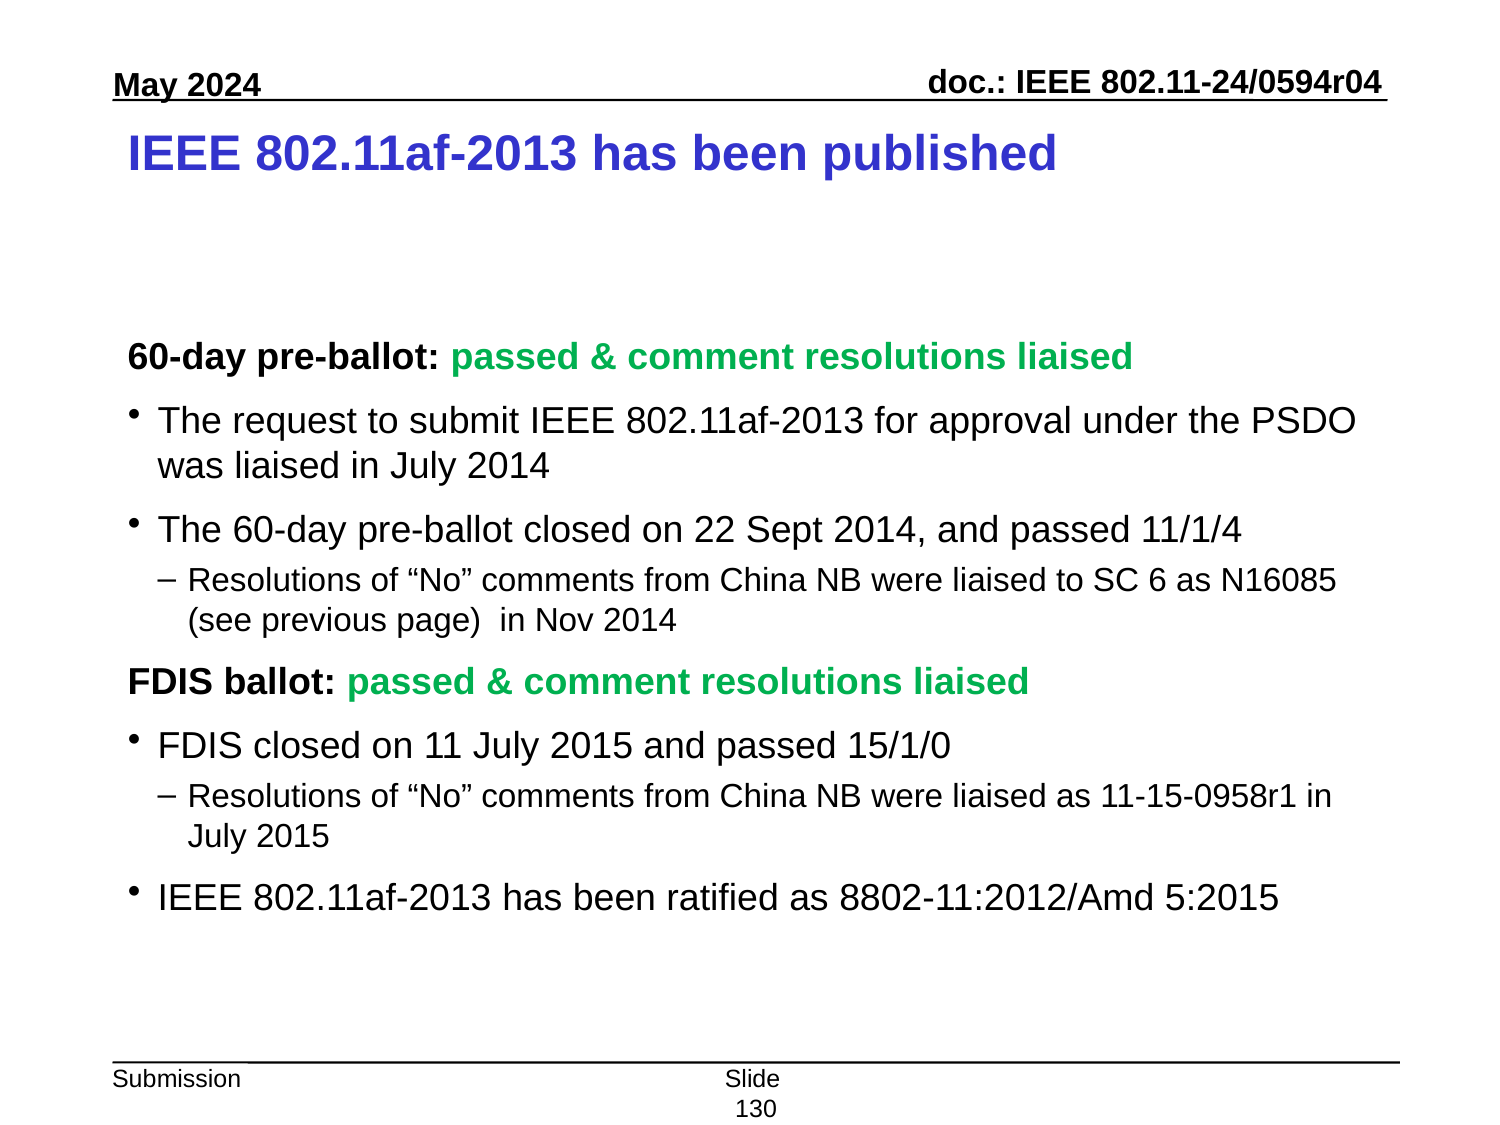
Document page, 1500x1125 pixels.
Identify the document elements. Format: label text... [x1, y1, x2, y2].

list 60-day pre-ballot: passed & comment resolutions liaised The request to submit IEEE 802.11af-2013 for approval under the PSDO was liaised in July 2014 The 60-day pre-ballot closed on 22 Sept 2014, and passed 11/1/4 Resolutions of “No” comments from China NB were liaised to SC 6 as N16085 (see previous page) in Nov 2014 FDIS ballot: passed & comment resolutions liaised FDIS closed on 11 July 2015 and passed 15/1/0 Resolutions of “No” comments from China NB were liaised as 11-15-0958r1 in July 2015 IEEE 802.11af-2013 has been ratified as 8802-11:2012/Amd 5:2015 [112, 324, 1388, 1000]
slide_number Slide 130 [709, 1061, 803, 1093]
title IEEE 802.11af-2013 has been published [112, 112, 1475, 288]
